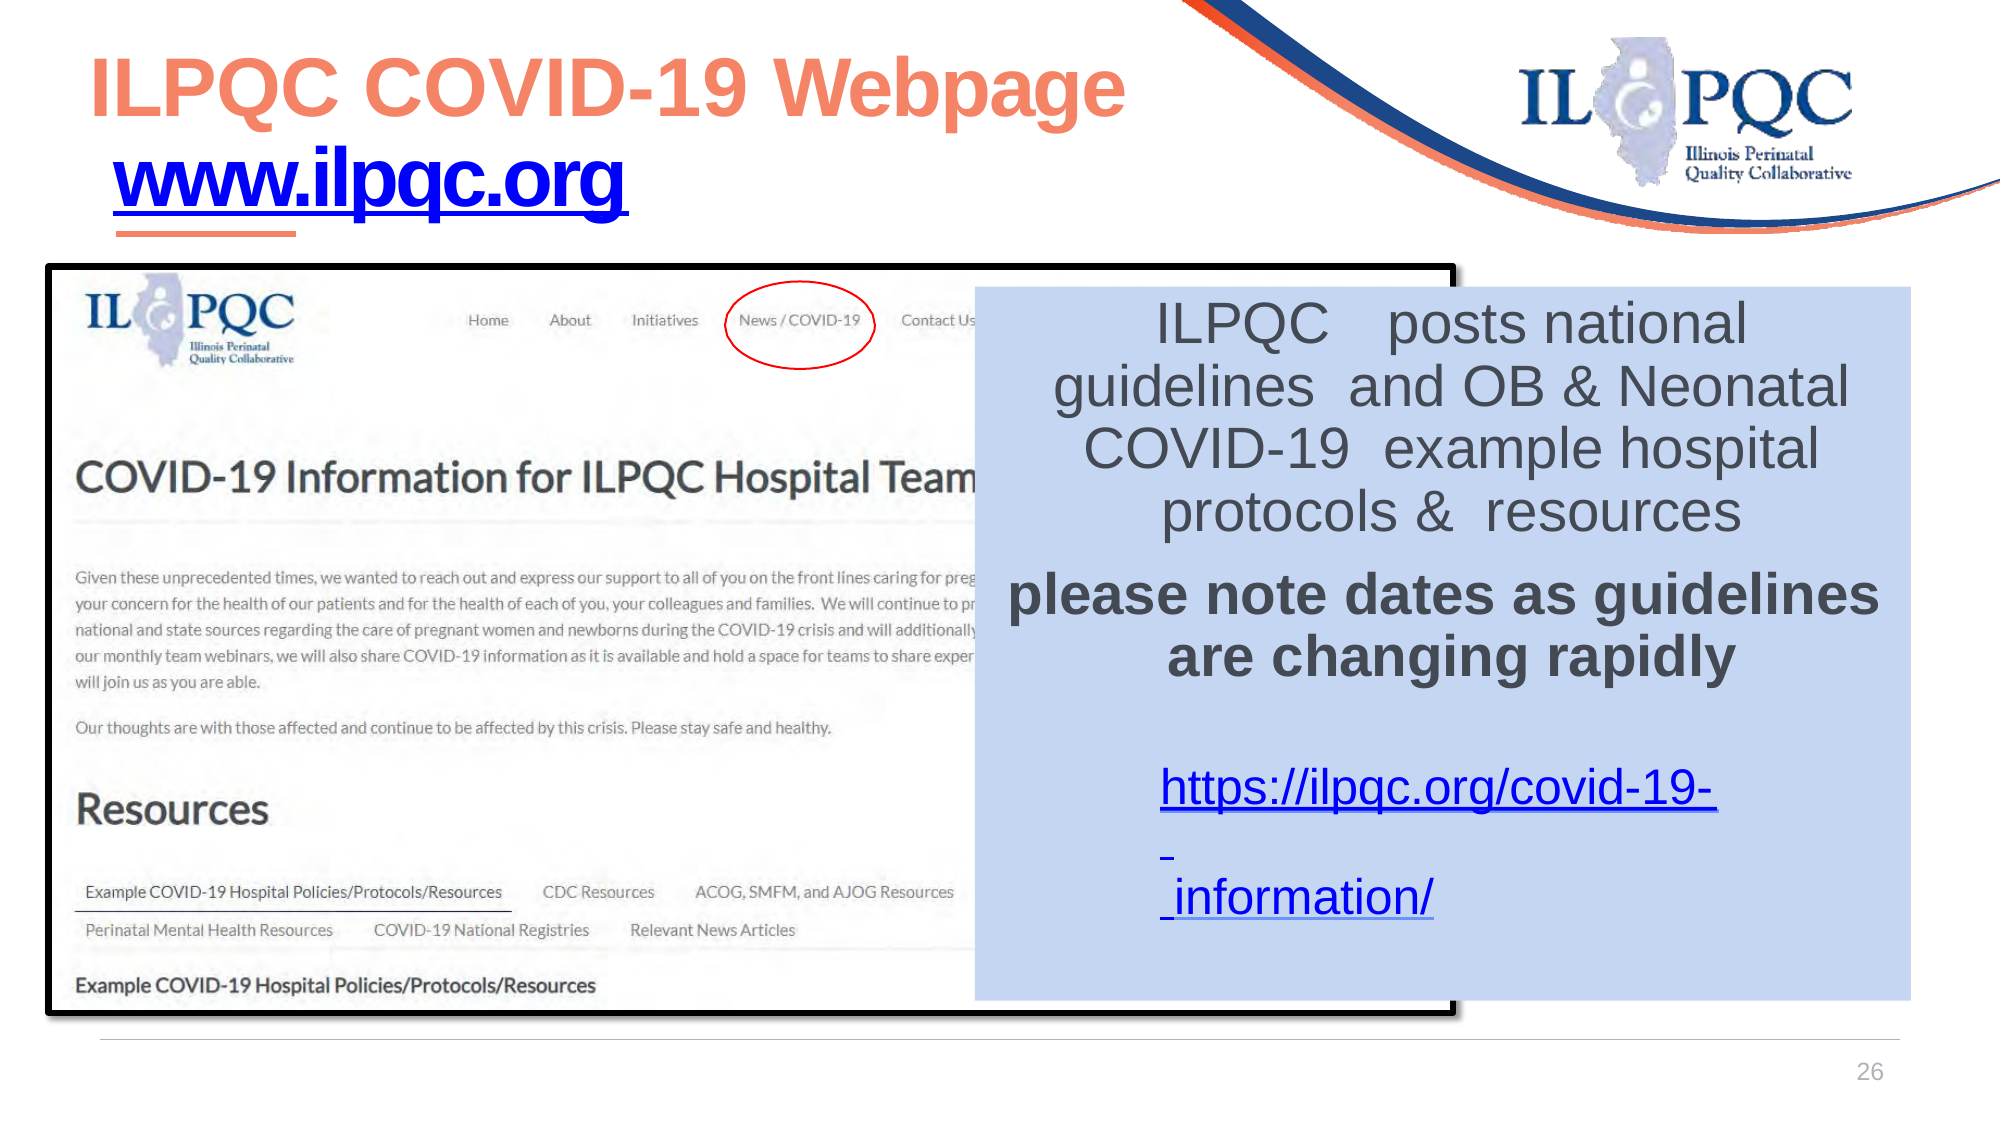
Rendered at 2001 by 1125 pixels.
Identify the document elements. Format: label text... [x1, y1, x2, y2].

slide_number 26 [1850, 1055, 1894, 1125]
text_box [1179, 0, 2000, 235]
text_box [40, 258, 1912, 1030]
title ILPQC COVID-19 Webpage www.ilpqc.org [87, 30, 1131, 232]
